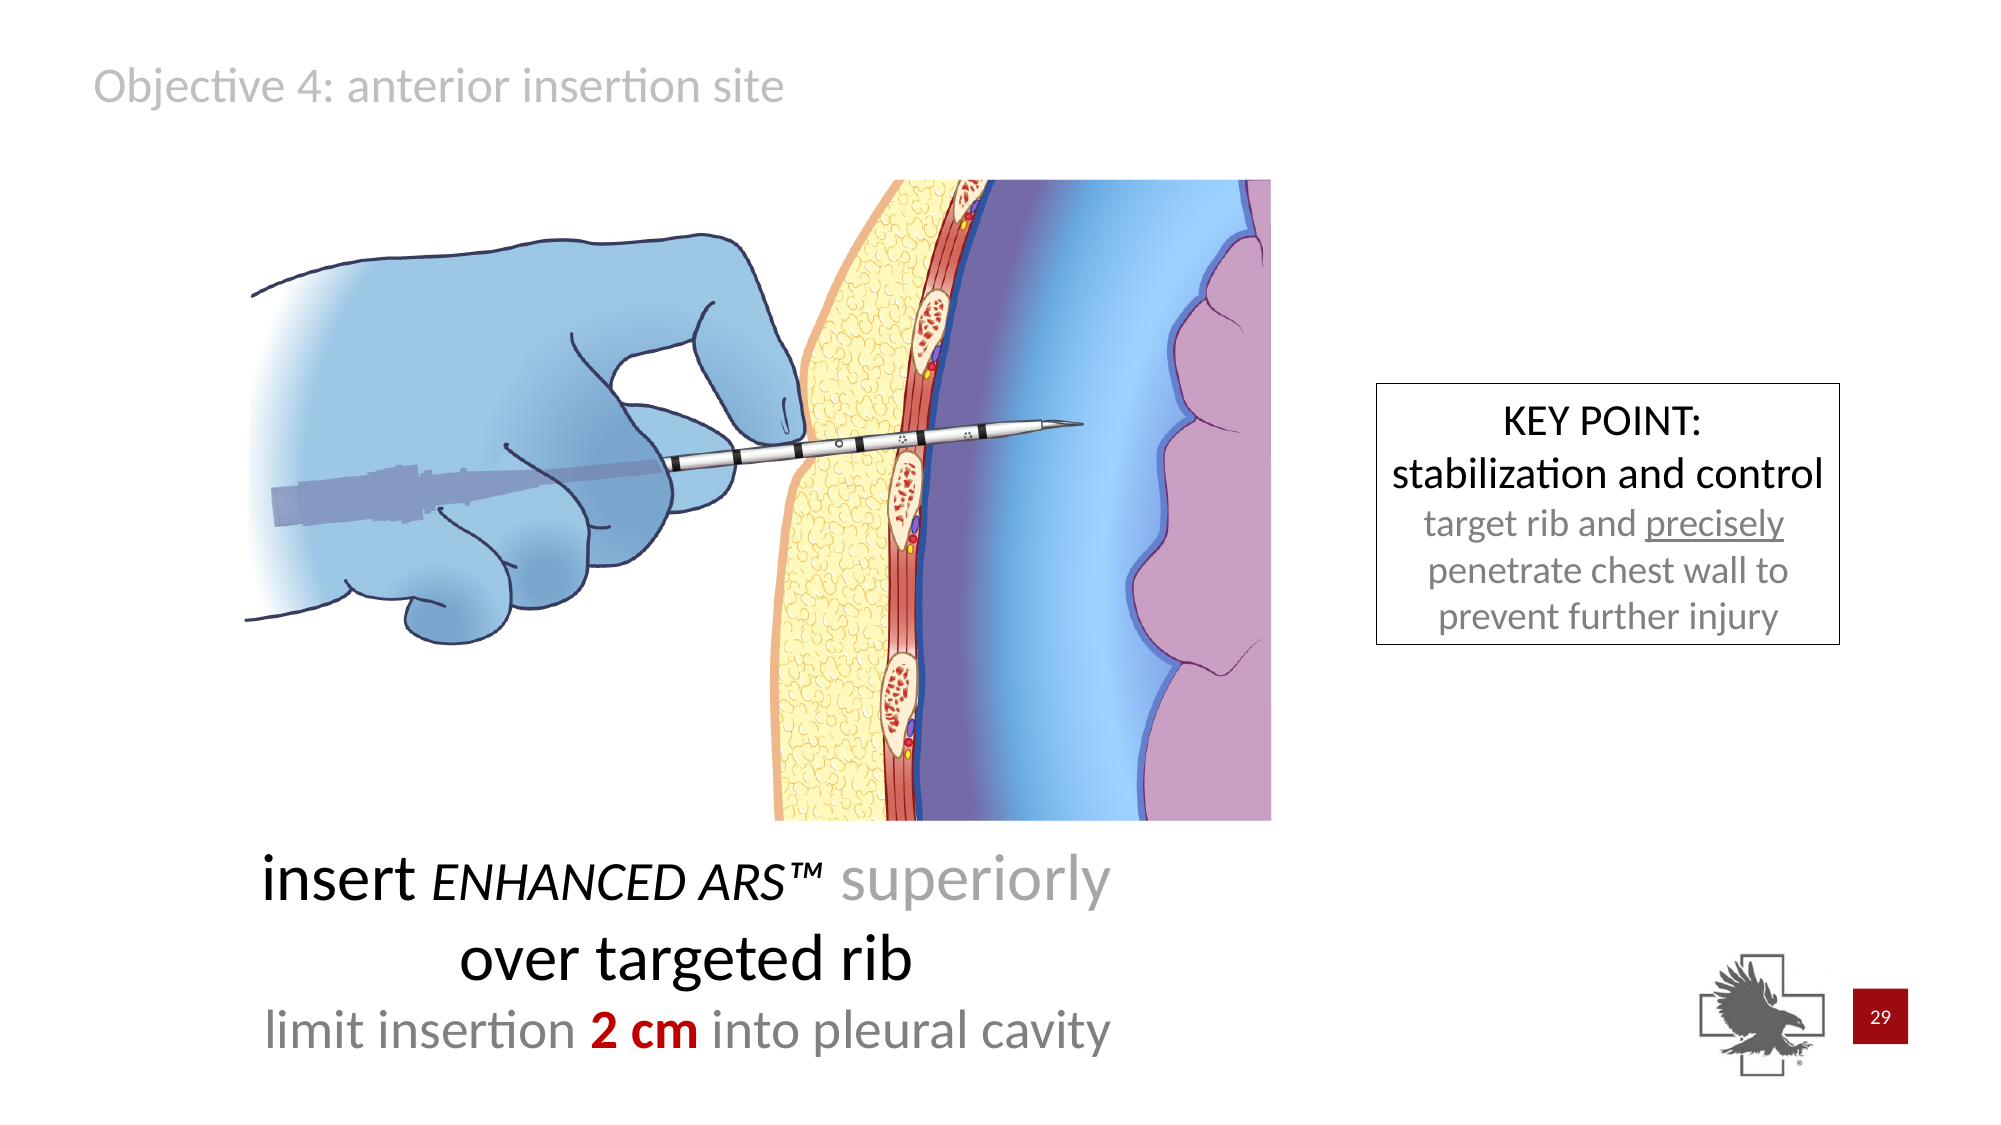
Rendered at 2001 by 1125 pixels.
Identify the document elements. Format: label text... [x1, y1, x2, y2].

picture [229, 147, 1283, 844]
text_box Objective 4: anterior insertion site [78, 44, 830, 120]
slide_number 29 [1853, 988, 1909, 1045]
text_box insert ENHANCED ARS™ superiorly over targeted rib limit insertion 2 cm into pleural cavity [23, 825, 1365, 1068]
picture [1686, 939, 1842, 1089]
text_box KEY POINT: stabilization and control target rib and precisely penetrate chest wall to prevent further injury [1376, 383, 1840, 645]
